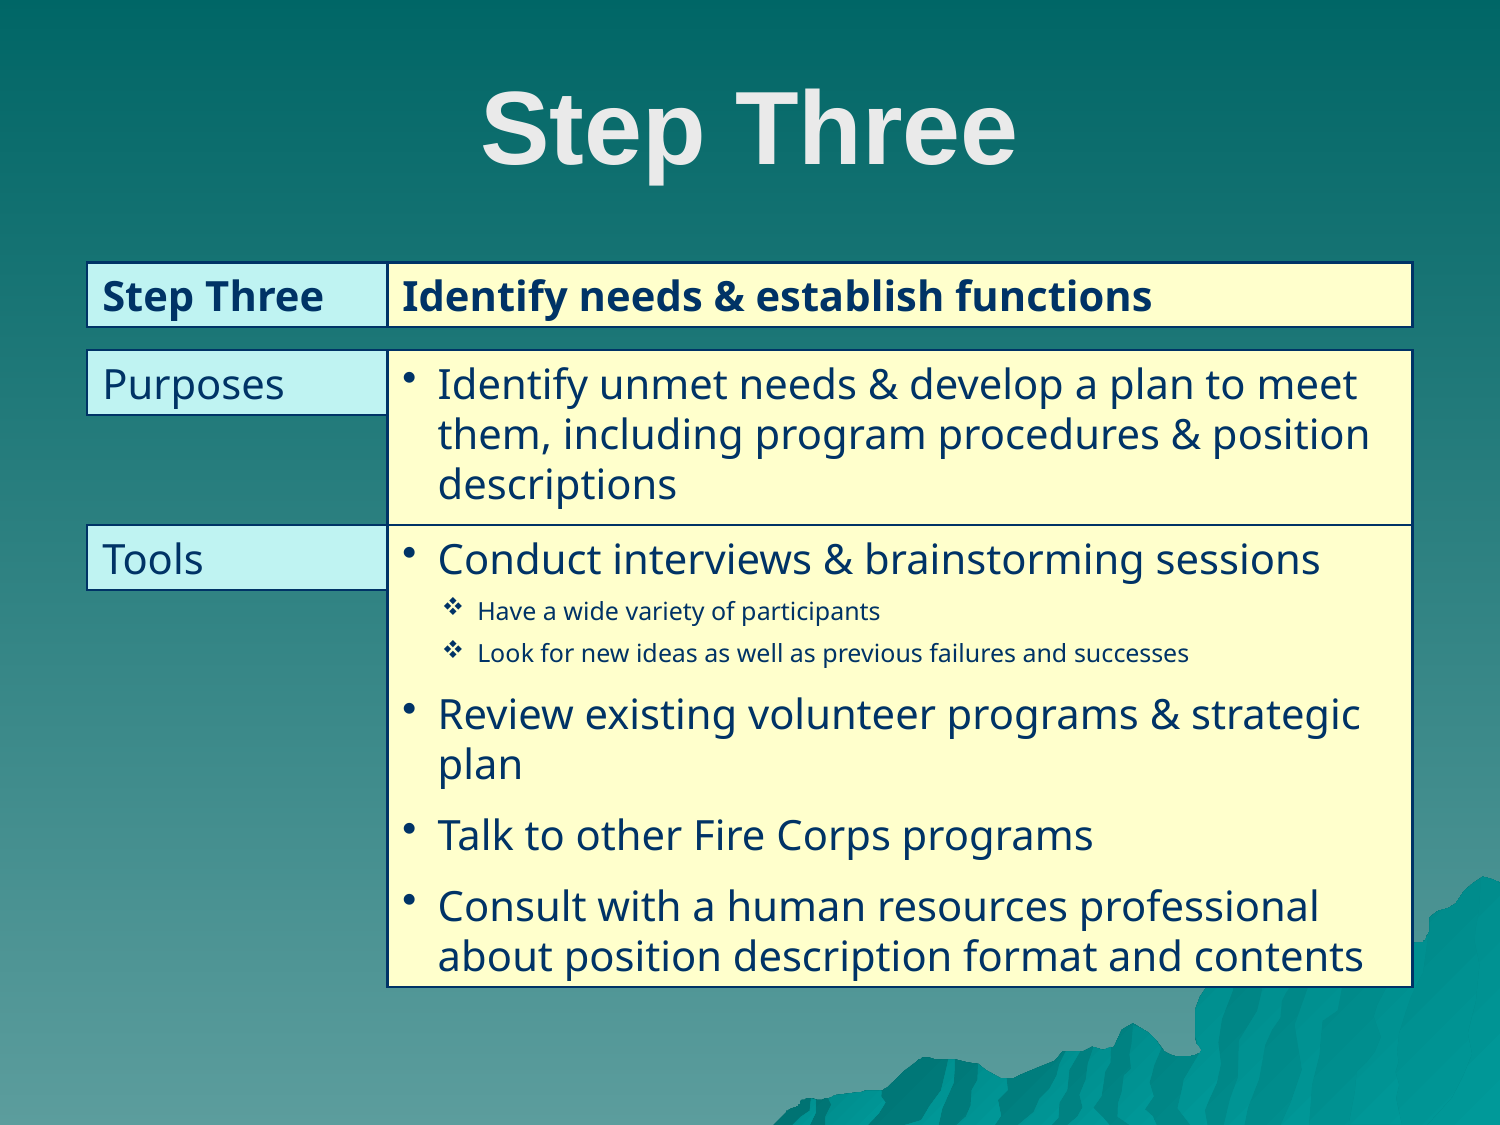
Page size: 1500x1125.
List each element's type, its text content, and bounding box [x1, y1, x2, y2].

title Step Three [75, 45, 1425, 201]
text_box Step Three [87, 262, 387, 328]
text_box Identify needs & establish functions [387, 262, 1413, 328]
text_box Conduct interviews & brainstorming sessions Have a wide variety of participants Look for new ideas as well as previous failures and successes Review existing volunteer programs & strategic plan Talk to other Fire Corps programs Consult with a human resources professional about position description format and contents [387, 525, 1413, 988]
text_box Tools [87, 525, 387, 590]
text_box Identify unmet needs & develop a plan to meet them, including program procedures & position descriptions [387, 350, 1413, 525]
text_box Purposes [87, 350, 387, 415]
